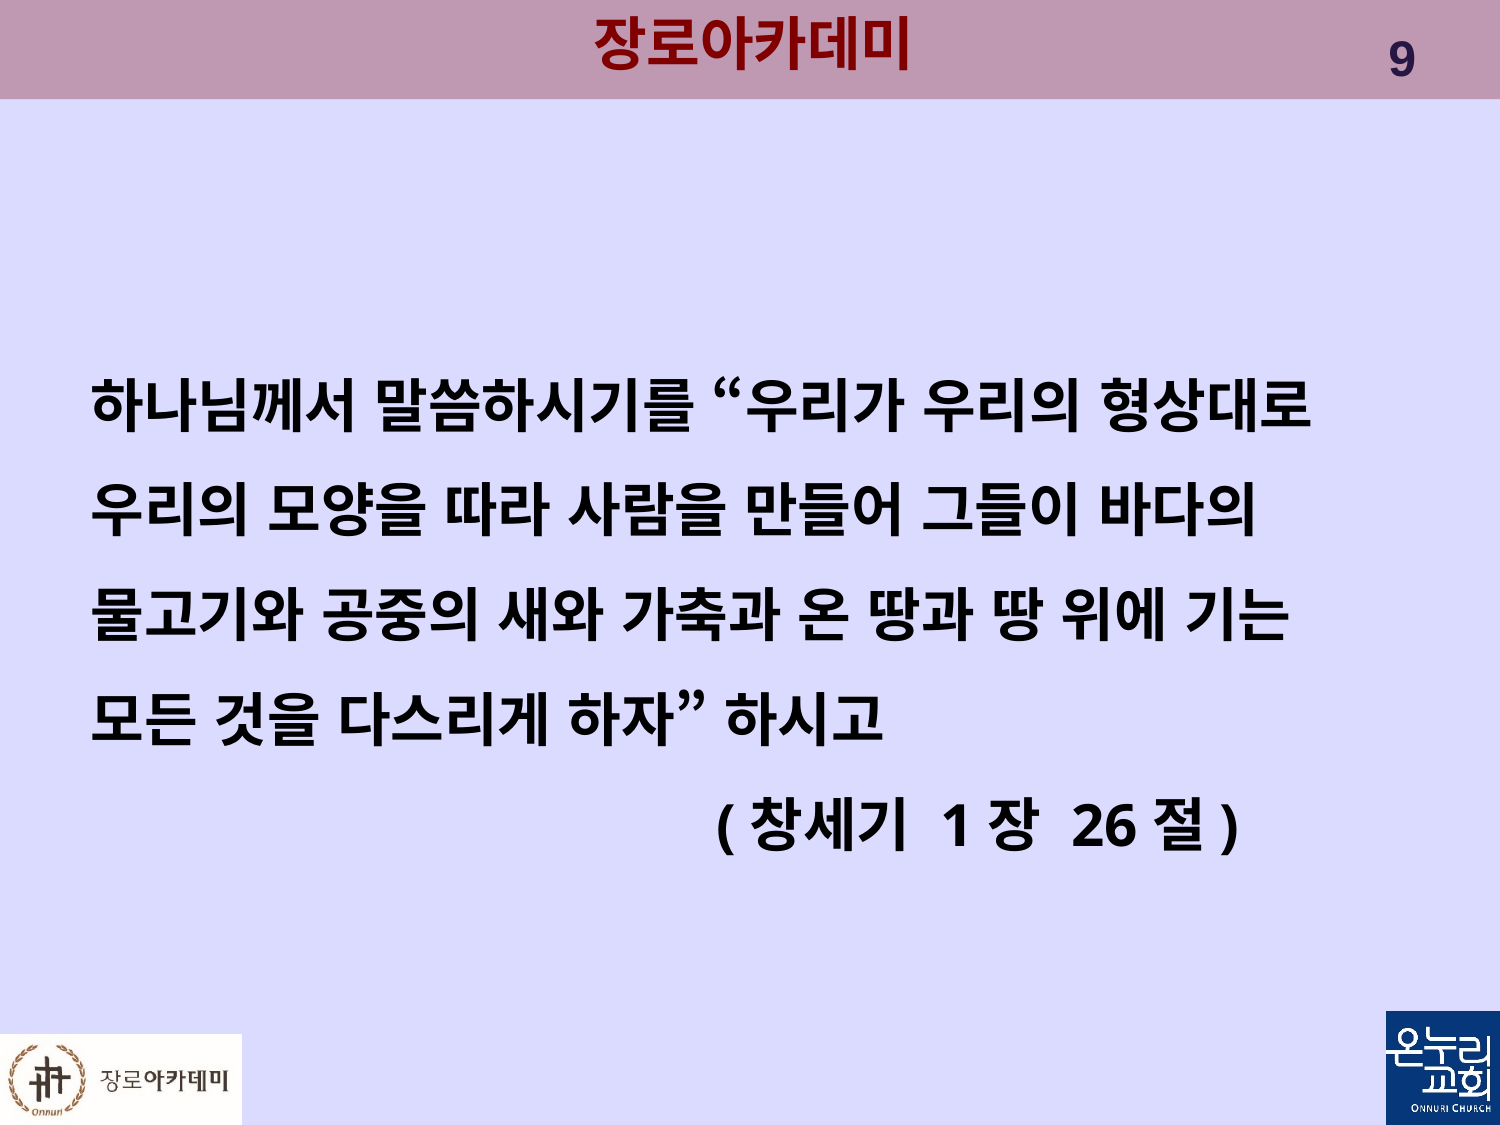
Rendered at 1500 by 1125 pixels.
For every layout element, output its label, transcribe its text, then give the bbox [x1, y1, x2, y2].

picture [1386, 1011, 1500, 1125]
text_box 하나님께서 말씀하시기를 “우리가 우리의 형상대로 우리의 모양을 따라 사람을 만들어 그들이 바다의 물고기와 공중의 새와 가축과 온 땅과 땅 위에 기는 모든 것을 다스리게 하자” 하시고 (창세기 1장 26절) [75, 326, 1424, 858]
picture [0, 1034, 242, 1125]
